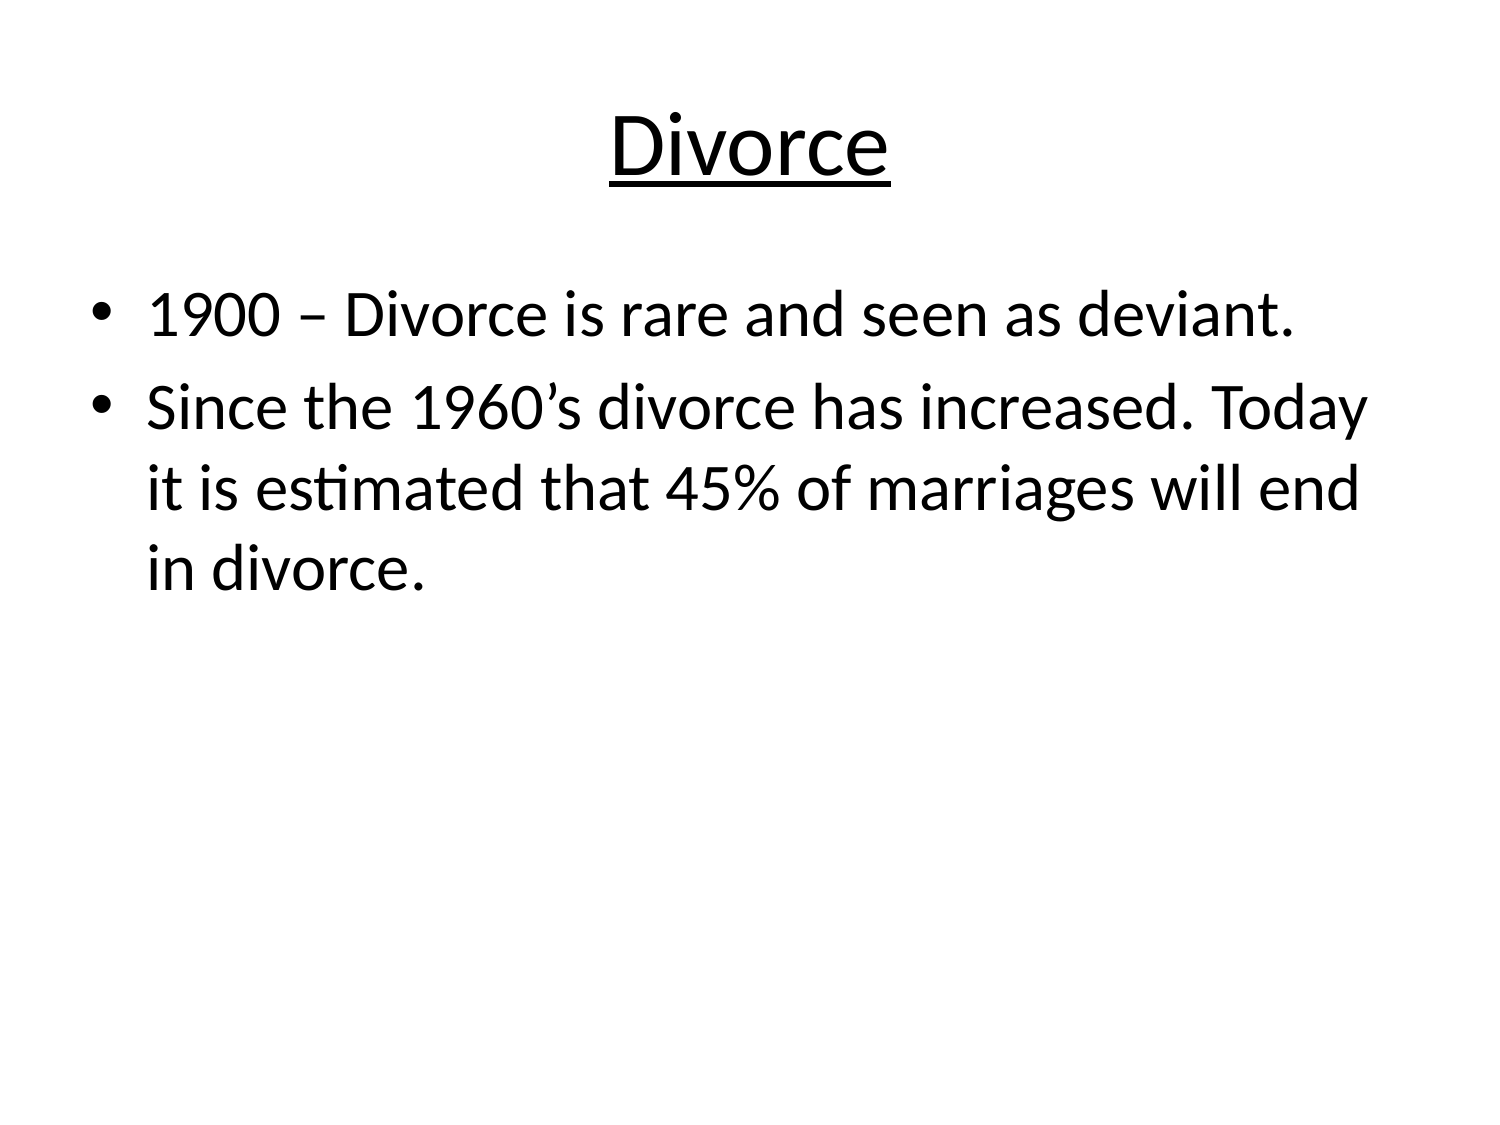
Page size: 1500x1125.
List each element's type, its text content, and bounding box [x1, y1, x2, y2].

list 1900 – Divorce is rare and seen as deviant. Since the 1960’s divorce has increased. Today it is estimated that 45% of marriages will end in divorce. [75, 262, 1425, 1005]
title Divorce [75, 45, 1425, 233]
